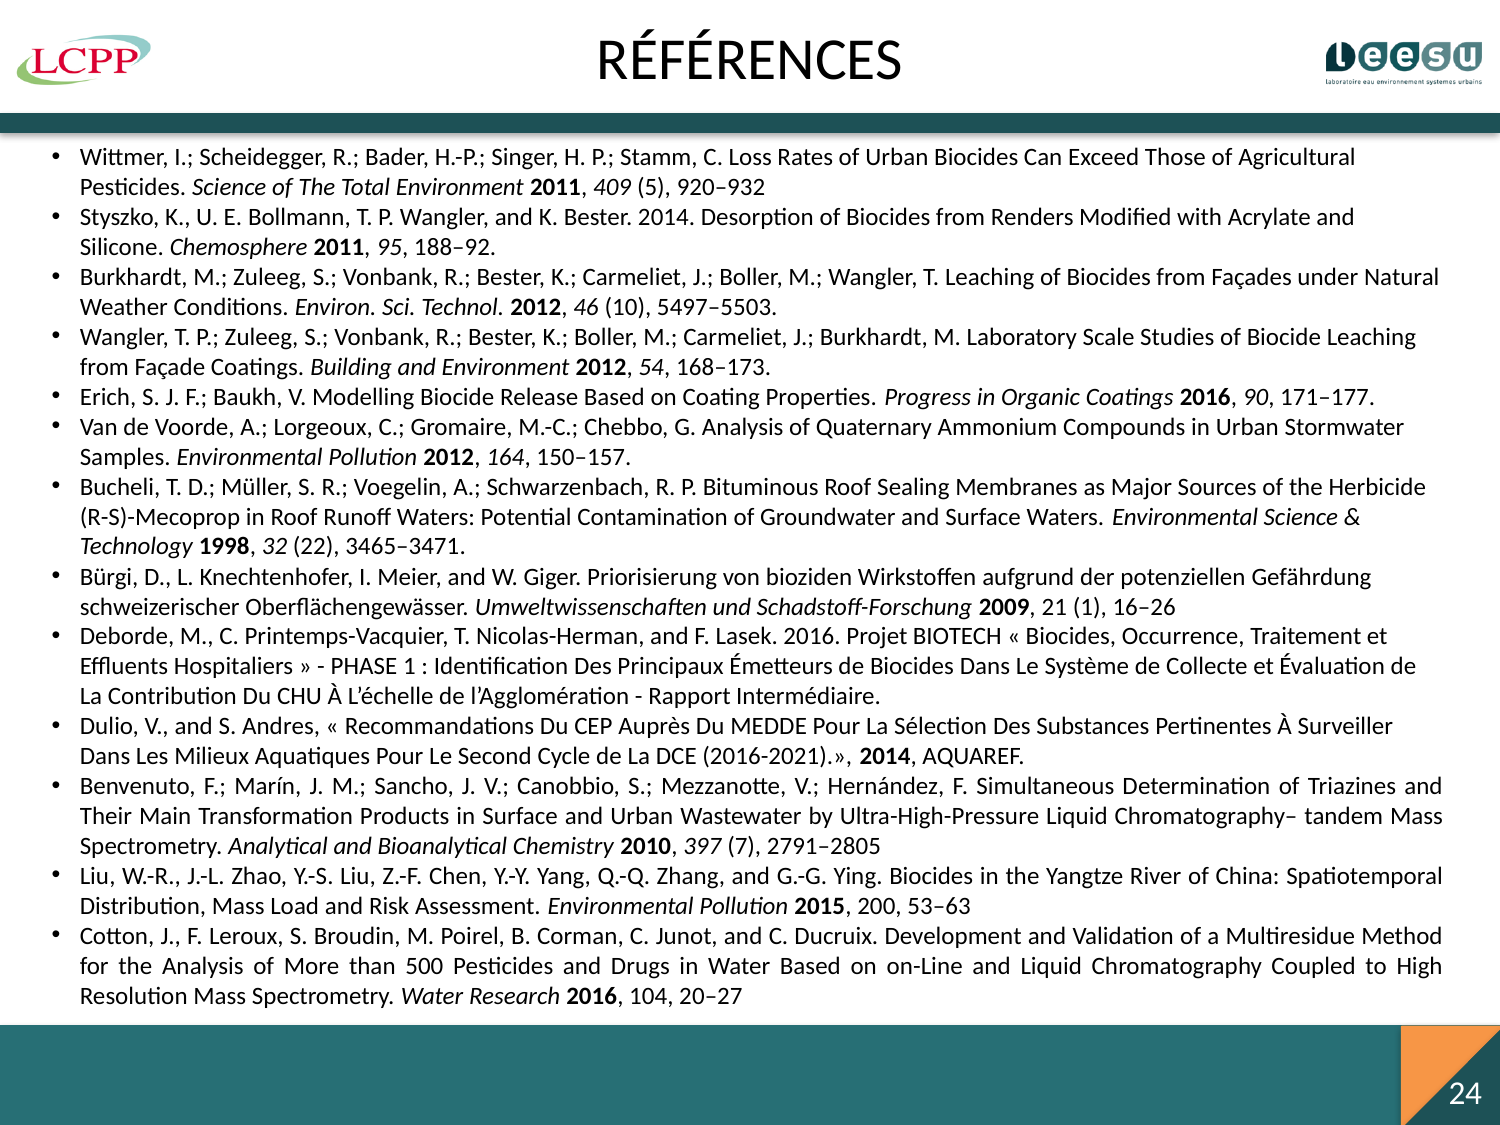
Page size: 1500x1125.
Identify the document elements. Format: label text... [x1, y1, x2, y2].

picture [7, 24, 162, 95]
picture [1325, 40, 1482, 85]
text_box [0, 113, 1500, 133]
title Références [75, 12, 1425, 100]
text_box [0, 1025, 1500, 1125]
text_box Wittmer, I.; Scheidegger, R.; Bader, H.-P.; Singer, H. P.; Stamm, C. Loss Rates of Urban Biocides Can Exceed Those of Agricultural Pesticides. Science of The Total Environment 2011, 409 (5), 920–932 Styszko, K., U. E. Bollmann, T. P. Wangler, and K. Bester. 2014. Desorption of Biocides from Renders Modified with Acrylate and Silicone. Chemosphere 2011, 95, 188–92. Burkhardt, M.; Zuleeg, S.; Vonbank, R.; Bester, K.; Carmeliet, J.; Boller, M.; Wangler, T. Leaching of Biocides from Façades under Natural Weather Conditions. Environ. Sci. Technol. 2012, 46 (10), 5497–5503. Wangler, T. P.; Zuleeg, S.; Vonbank, R.; Bester, K.; Boller, M.; Carmeliet, J.; Burkhardt, M. Laboratory Scale Studies of Biocide Leaching from Façade Coatings. Building and Environment 2012, 54, 168–173. Erich, S. J. F.; Baukh, V. Modelling Biocide Release Based on Coating Properties. Progress in Organic Coatings 2016, 90, 171–177. Van de Voorde, A.; Lorgeoux, C.; Gromaire, M.-C.; Chebbo, G. Analysis of Quaternary Ammonium Compounds in Urban Stormwater Samples. Environmental Pollution 2012, 164, 150–157. Bucheli, T. D.; Müller, S. R.; Voegelin, A.; Schwarzenbach, R. P. Bituminous Roof Sealing Membranes as Major Sources of the Herbicide (R-S)-Mecoprop in Roof Runoff Waters: Potential Contamination of Groundwater and Surface Waters. Environmental Science & Technology 1998, 32 (22), 3465–3471. Bürgi, D., L. Knechtenhofer, I. Meier, and W. Giger. Priorisierung von bioziden Wirkstoffen aufgrund der potenziellen Gefährdung schweizerischer Oberflächengewässer. Umweltwissenschaften und Schadstoff-Forschung 2009, 21 (1), 16–26 Deborde, M., C. Printemps-Vacquier, T. Nicolas-Herman, and F. Lasek. 2016. Projet BIOTECH « Biocides, Occurrence, Traitement et Effluents Hospitaliers » - PHASE 1 : Identification Des Principaux Émetteurs de Biocides Dans Le Système de Collecte et Évaluation de La Contribution Du CHU À L’échelle de l’Agglomération - Rapport Intermédiaire. Dulio, V., and S. Andres, « Recommandations Du CEP Auprès Du MEDDE Pour La Sélection Des Substances Pertinentes À Surveiller Dans Les Milieux Aquatiques Pour Le Second Cycle de La DCE (2016-2021).», 2014, AQUAREF. Benvenuto, F.; Marín, J. M.; Sancho, J. V.; Canobbio, S.; Mezzanotte, V.; Hernández, F. Simultaneous Determination of Triazines and Their Main Transformation Products in Surface and Urban Wastewater by Ultra-High-Pressure Liquid Chromatography– tandem Mass Spectrometry. Analytical and Bioanalytical Chemistry 2010, 397 (7), 2791–2805 Liu, W.-R., J.-L. Zhao, Y.-S. Liu, Z.-F. Chen, Y.-Y. Yang, Q.-Q. Zhang, and G.-G. Ying. Biocides in the Yangtze River of China: Spatiotemporal Distribution, Mass Load and Risk Assessment. Environmental Pollution 2015, 200, 53–63 Cotton, J., F. Leroux, S. Broudin, M. Poirel, B. Corman, C. Junot, and C. Ducruix. Development and Validation of a Multiresidue Method for the Analysis of More than 500 Pesticides and Drugs in Water Based on on-Line and Liquid Chromatography Coupled to High Resolution Mass Spectrometry. Water Research 2016, 104, 20–27 [36, 133, 1461, 1024]
